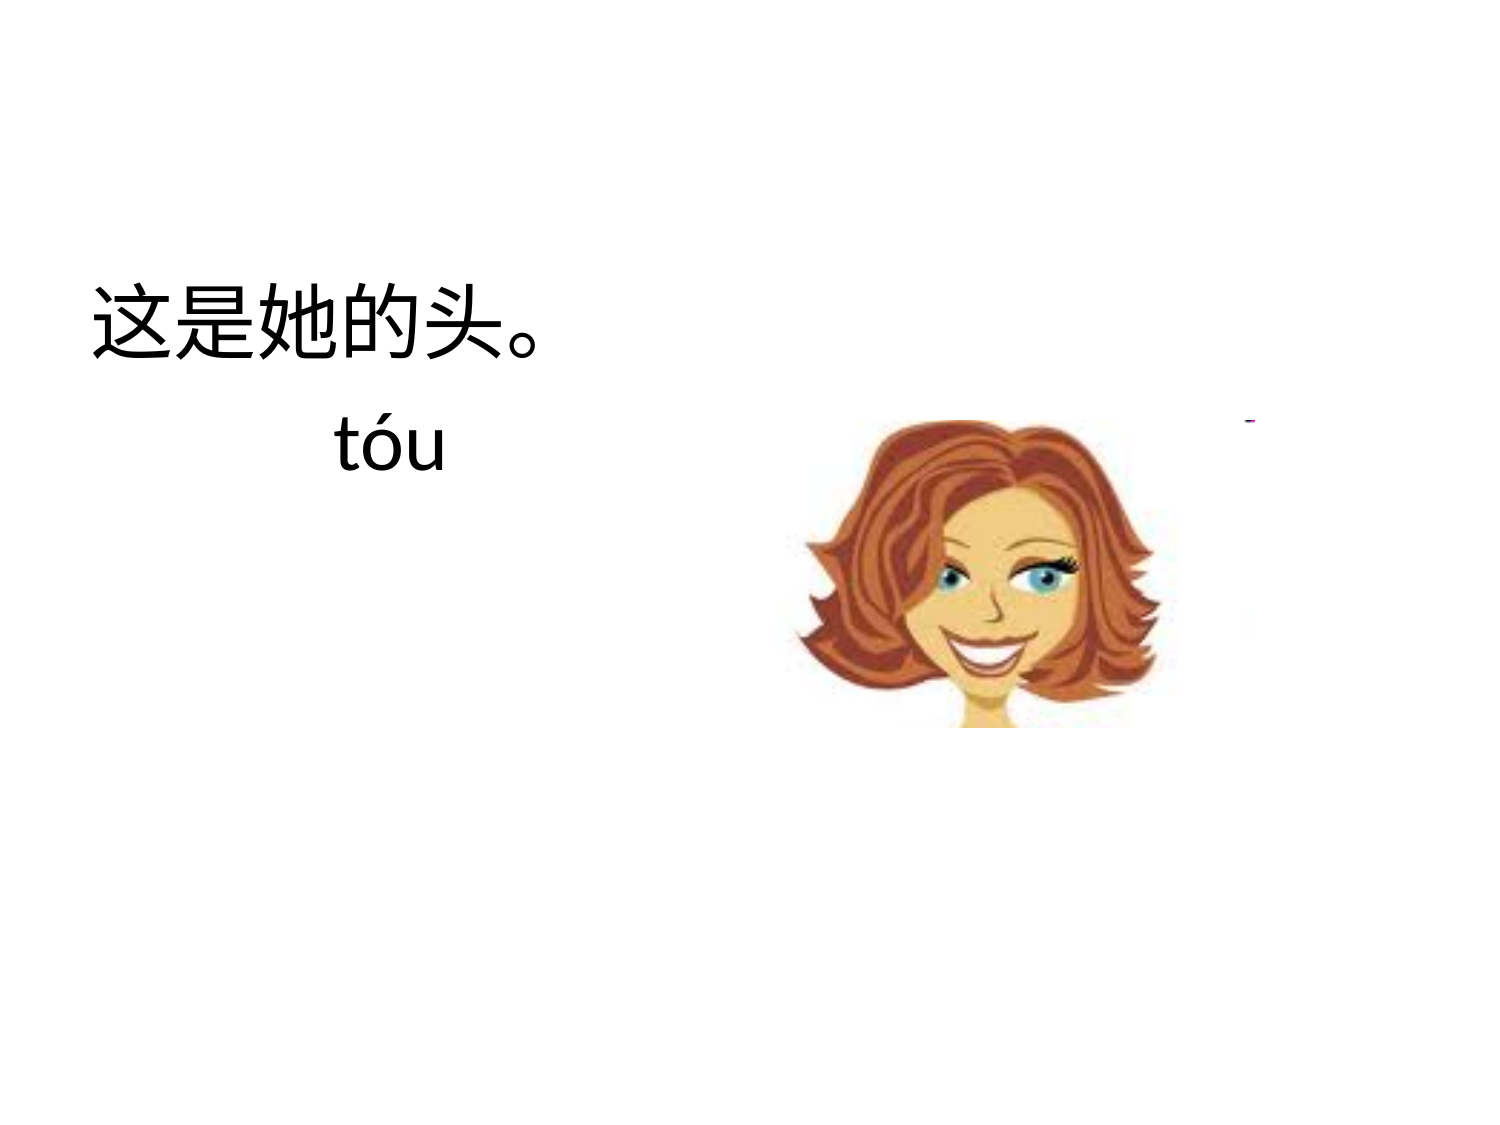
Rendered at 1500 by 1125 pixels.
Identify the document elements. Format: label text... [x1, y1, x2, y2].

list 这是她的头。 tóu [75, 262, 1425, 1005]
picture [773, 420, 1256, 729]
